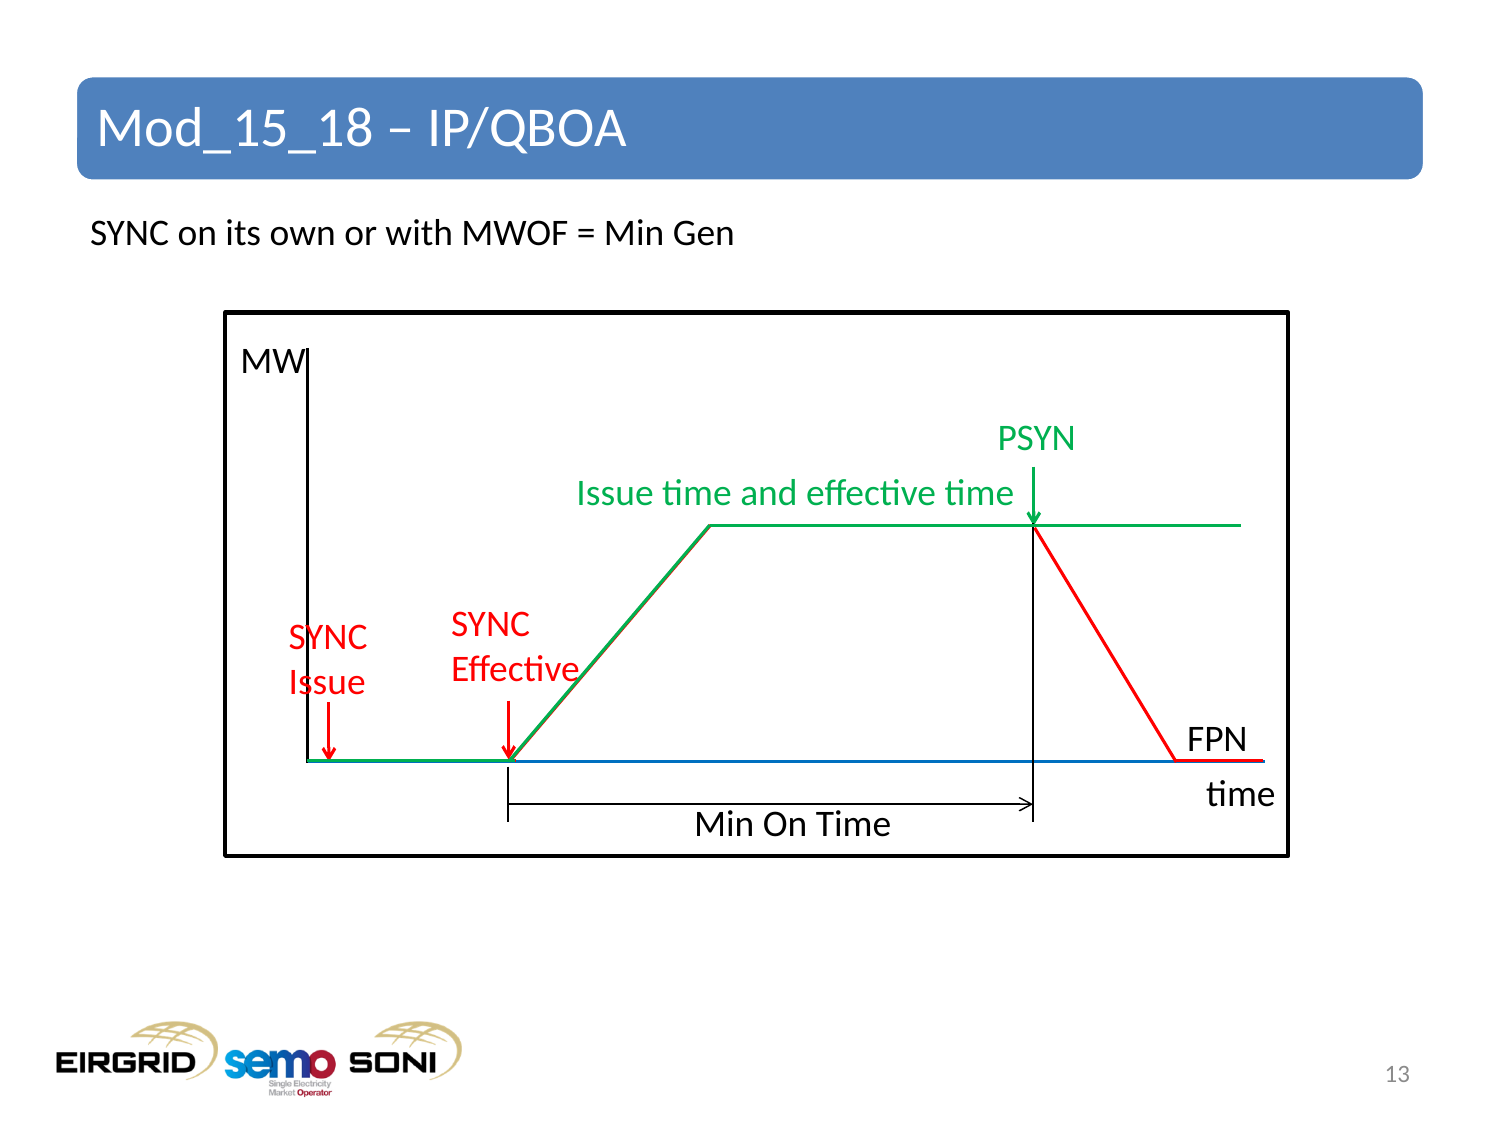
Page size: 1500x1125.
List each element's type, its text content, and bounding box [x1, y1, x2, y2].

slide_number 13 [1074, 1042, 1425, 1103]
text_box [74, 75, 1426, 183]
list SYNC on its own or with MWOF = Min Gen [75, 200, 1425, 943]
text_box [224, 312, 1292, 857]
picture [37, 1015, 485, 1100]
